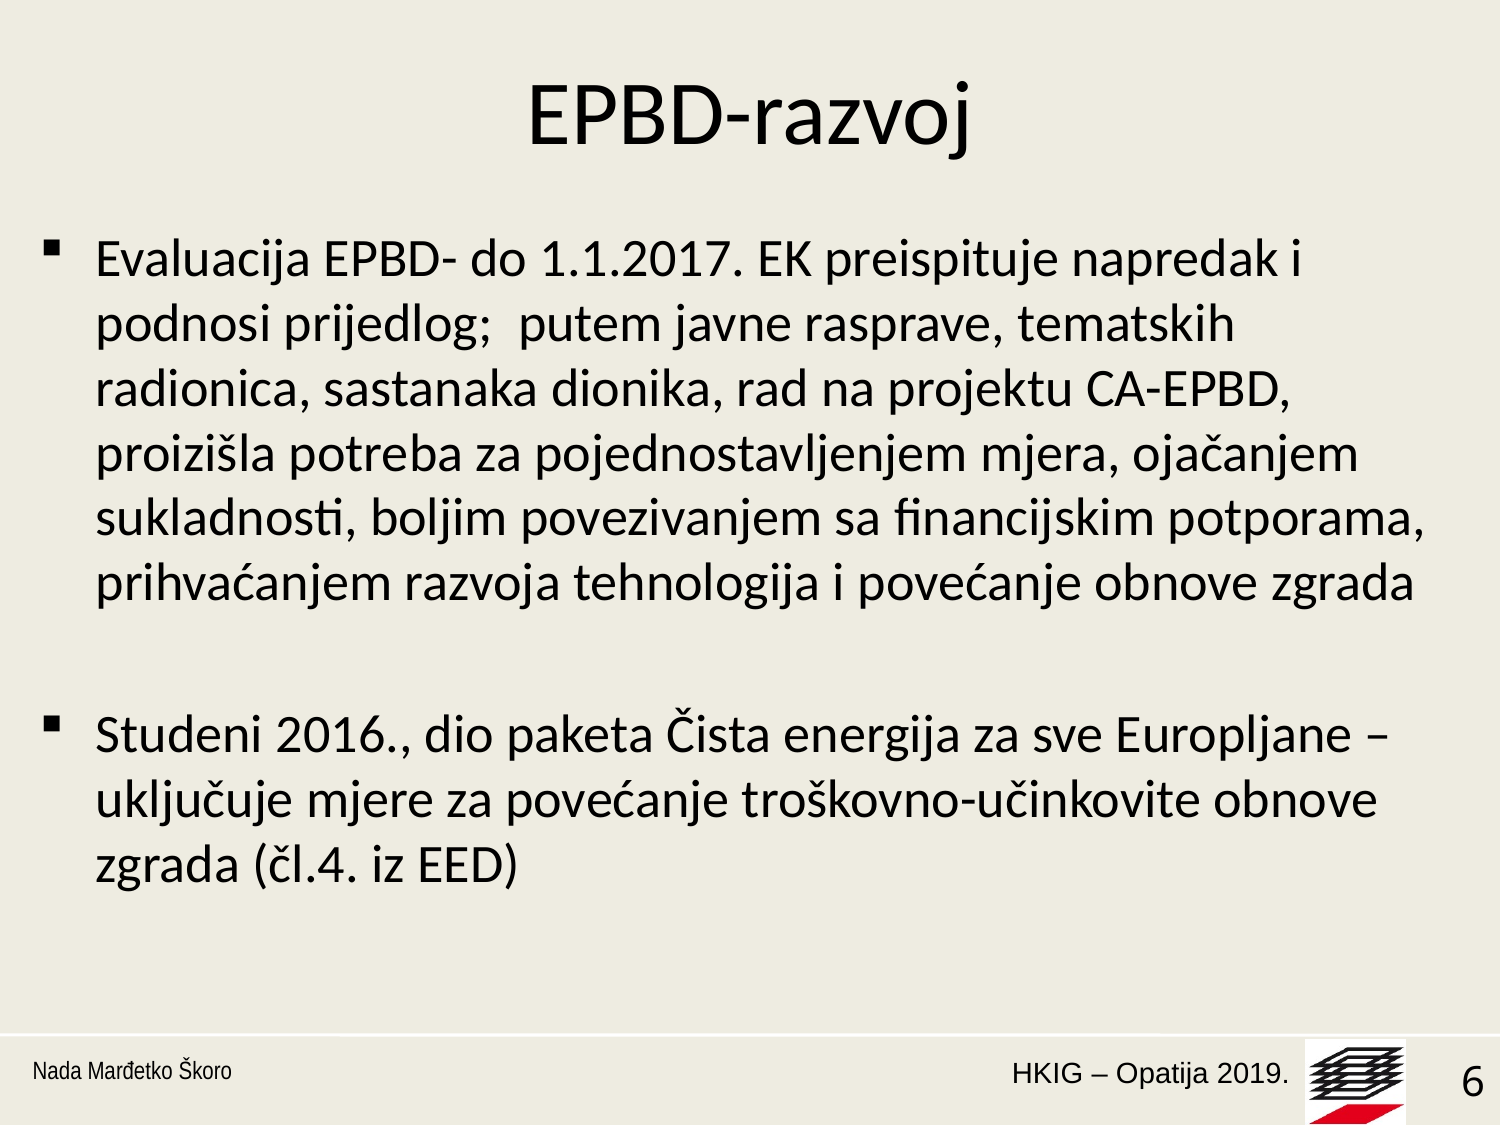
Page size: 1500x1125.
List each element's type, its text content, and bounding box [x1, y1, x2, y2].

picture [1305, 1039, 1406, 1125]
list Evaluacija EPBD- do 1.1.2017. EK preispituje napredak i podnosi prijedlog; putem javne rasprave, tematskih radionica, sastanaka dionika, rad na projektu CA-EPBD, proizišla potreba za pojednostavljenjem mjera, ojačanjem sukladnosti, boljim povezivanjem sa financijskim potporama, prihvaćanjem razvoja tehnologija i povećanje obnove zgrada Studeni 2016., dio paketa Čista energija za sve Europljane – uključuje mjere za povećanje troškovno-učinkovite obnove zgrada (čl.4. iz EED) [24, 138, 1471, 1000]
slide_number Nada Marđetko Škoro [17, 1046, 999, 1125]
title EPBD-razvoj [75, 45, 1425, 138]
slide_number 6 [1316, 1046, 1500, 1125]
